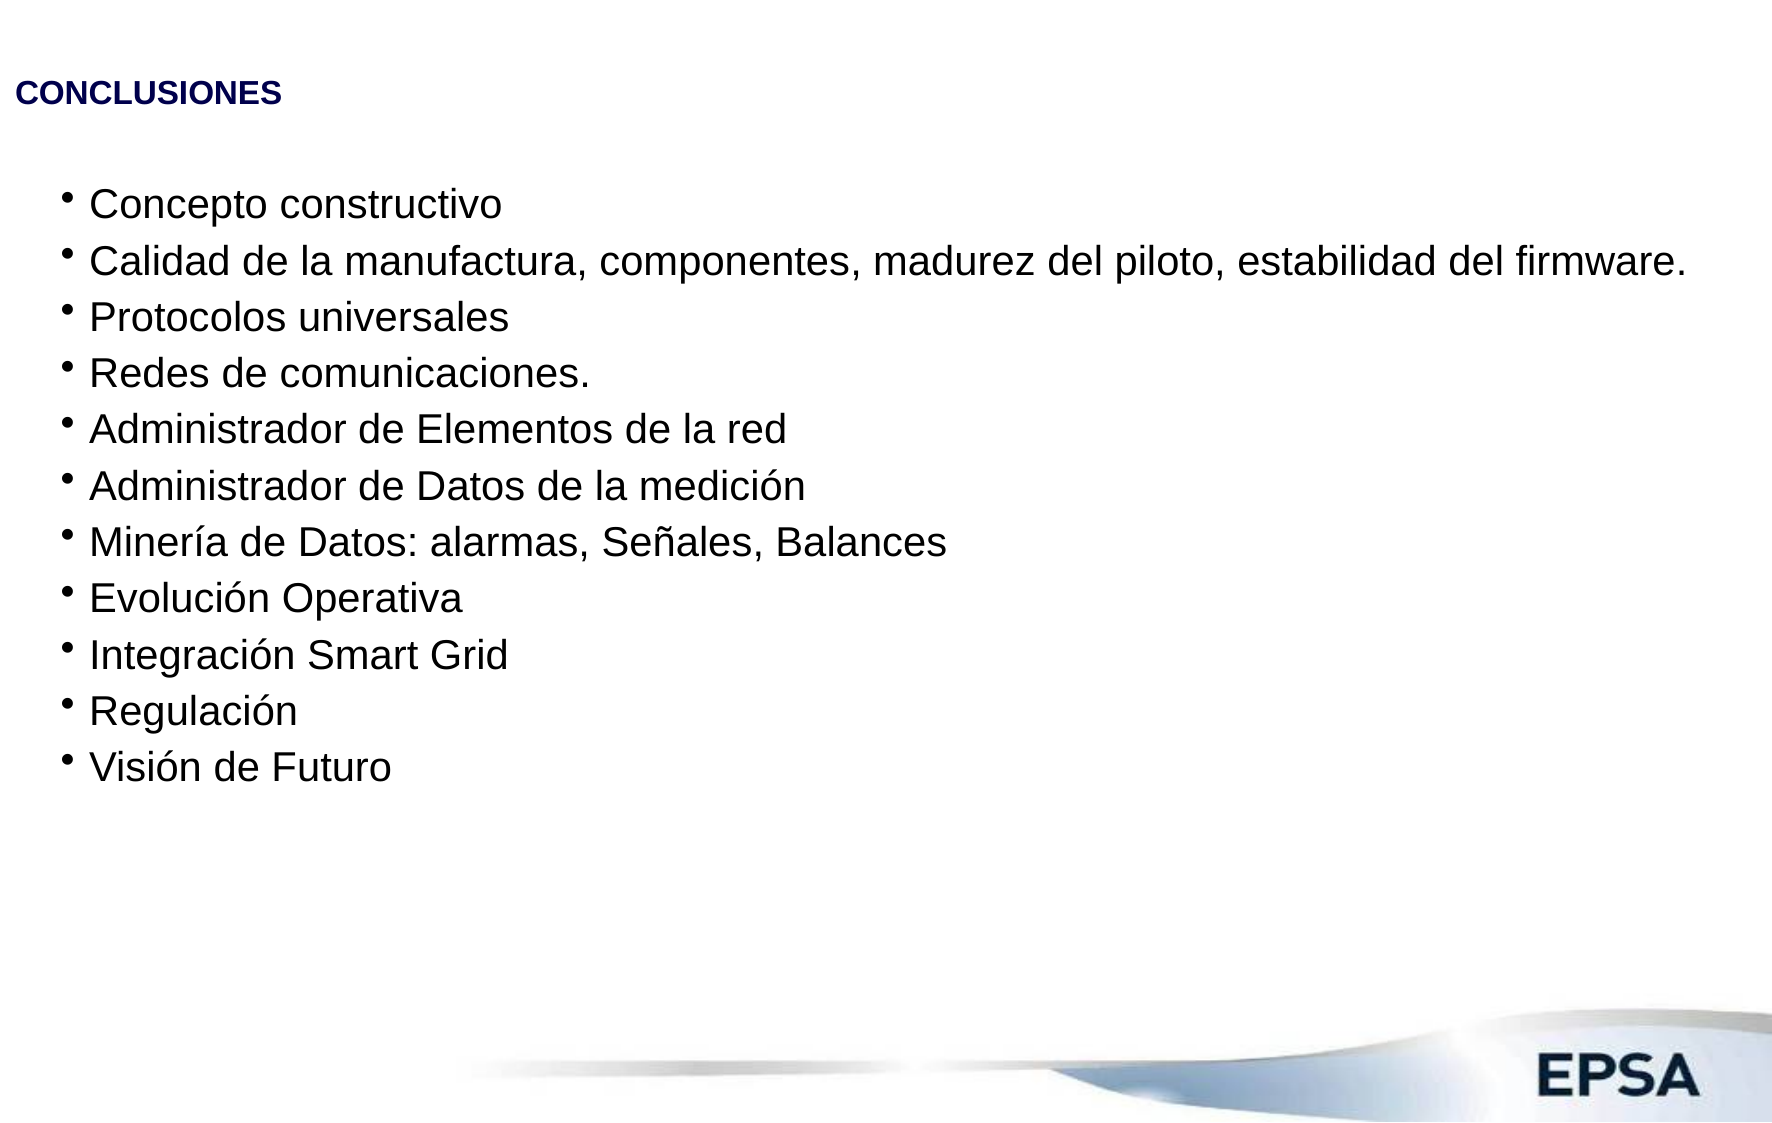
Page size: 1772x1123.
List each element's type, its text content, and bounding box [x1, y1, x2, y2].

list Concepto constructivo Calidad de la manufactura, componentes, madurez del piloto, estabilidad del firmware. Protocolos universales Redes de comunicaciones. Administrador de Elementos de la red Administrador de Datos de la medición Minería de Datos: alarmas, Señales, Balances Evolución Operativa Integración Smart Grid Regulación Visión de Futuro [46, 182, 1725, 1061]
picture [0, 0, 1772, 1122]
title CONCLUSIONES [0, 2, 1285, 179]
